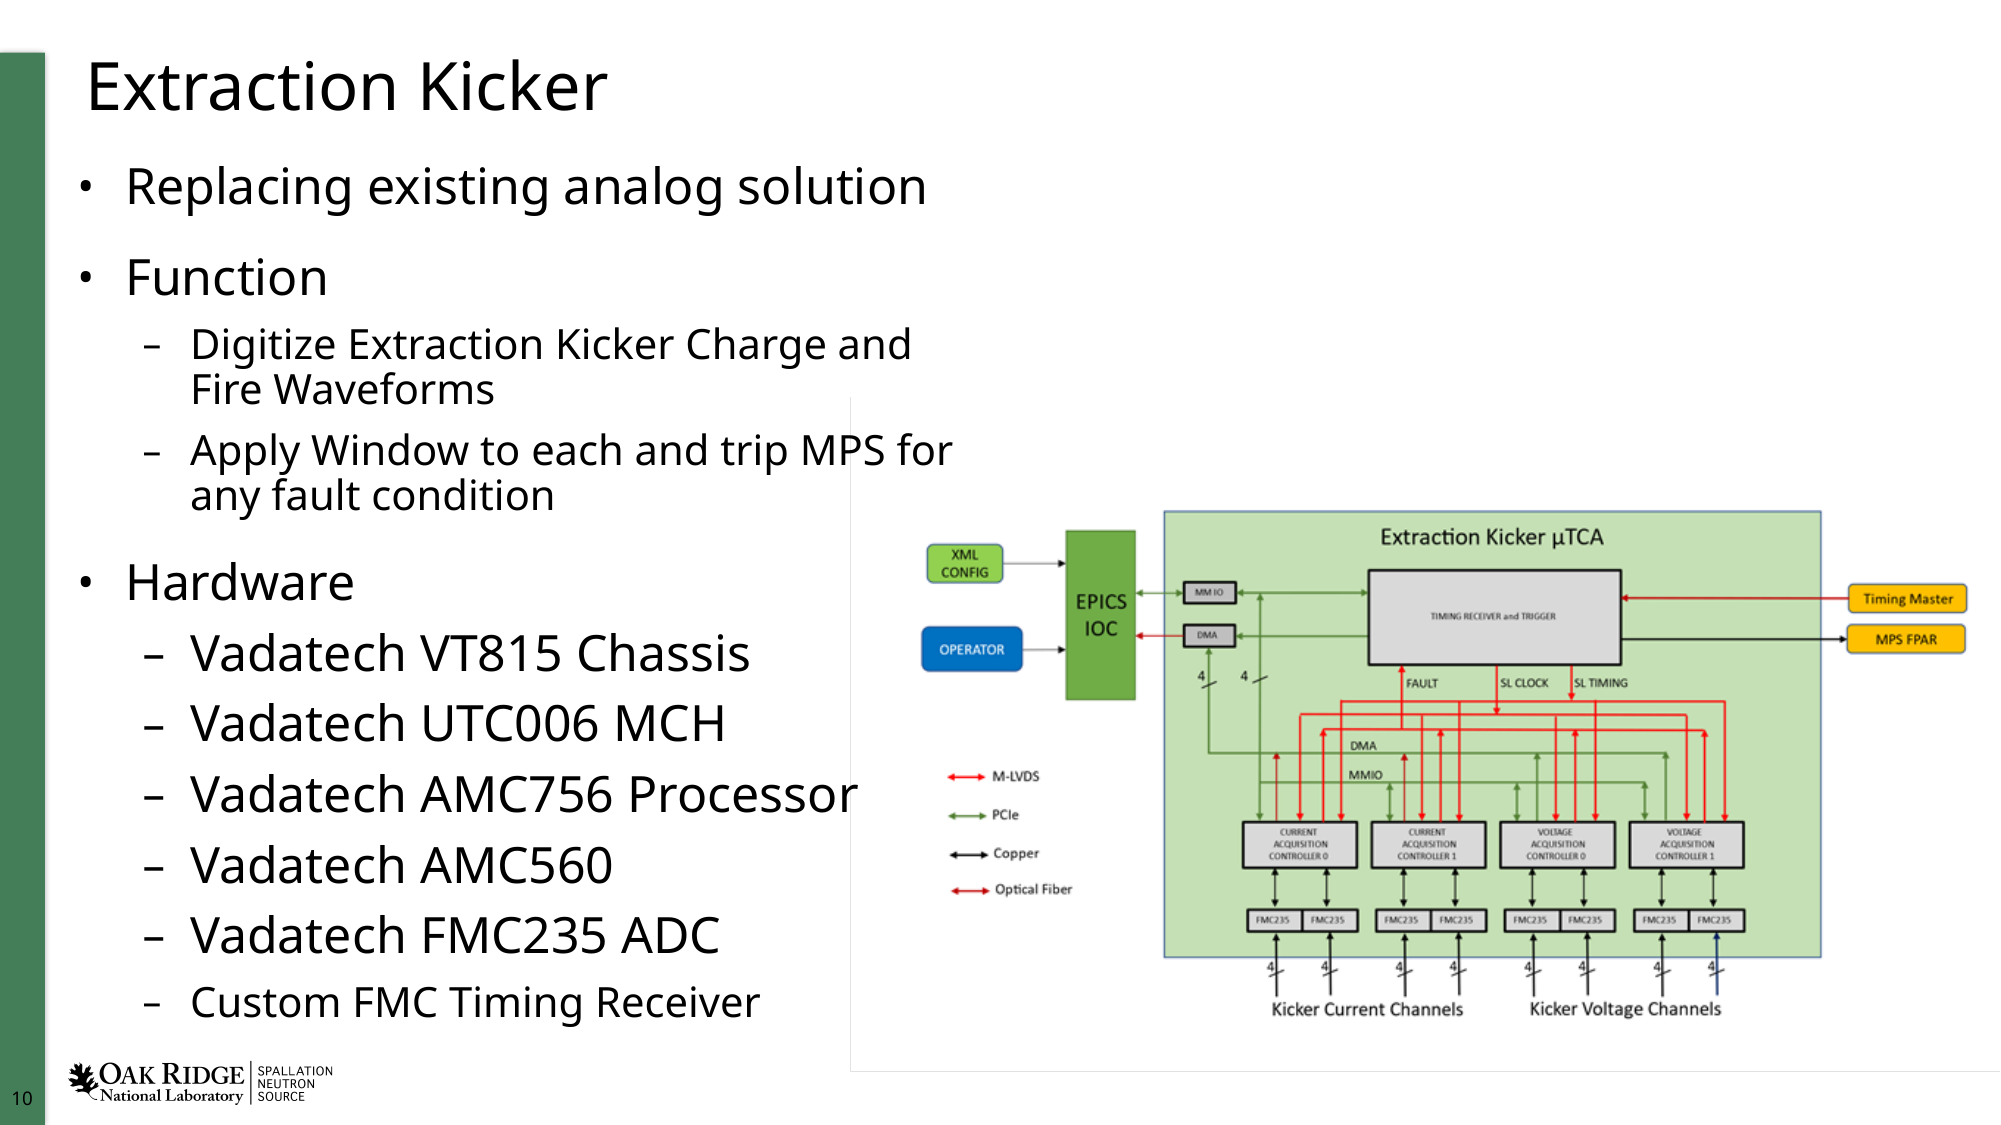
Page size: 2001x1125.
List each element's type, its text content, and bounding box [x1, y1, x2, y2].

title Extraction Kicker [70, 44, 1946, 134]
picture [849, 397, 2000, 1073]
list Replacing existing analog solution Function Digitize Extraction Kicker Charge and Fire Waveforms Apply Window to each and trip MPS for any fault condition Hardware Vadatech VT815 Chassis Vadatech UTC006 MCH Vadatech AMC756 Processor Vadatech AMC560 Vadatech FMC235 ADC Custom FMC Timing Receiver [62, 153, 987, 1013]
picture [66, 1058, 334, 1108]
